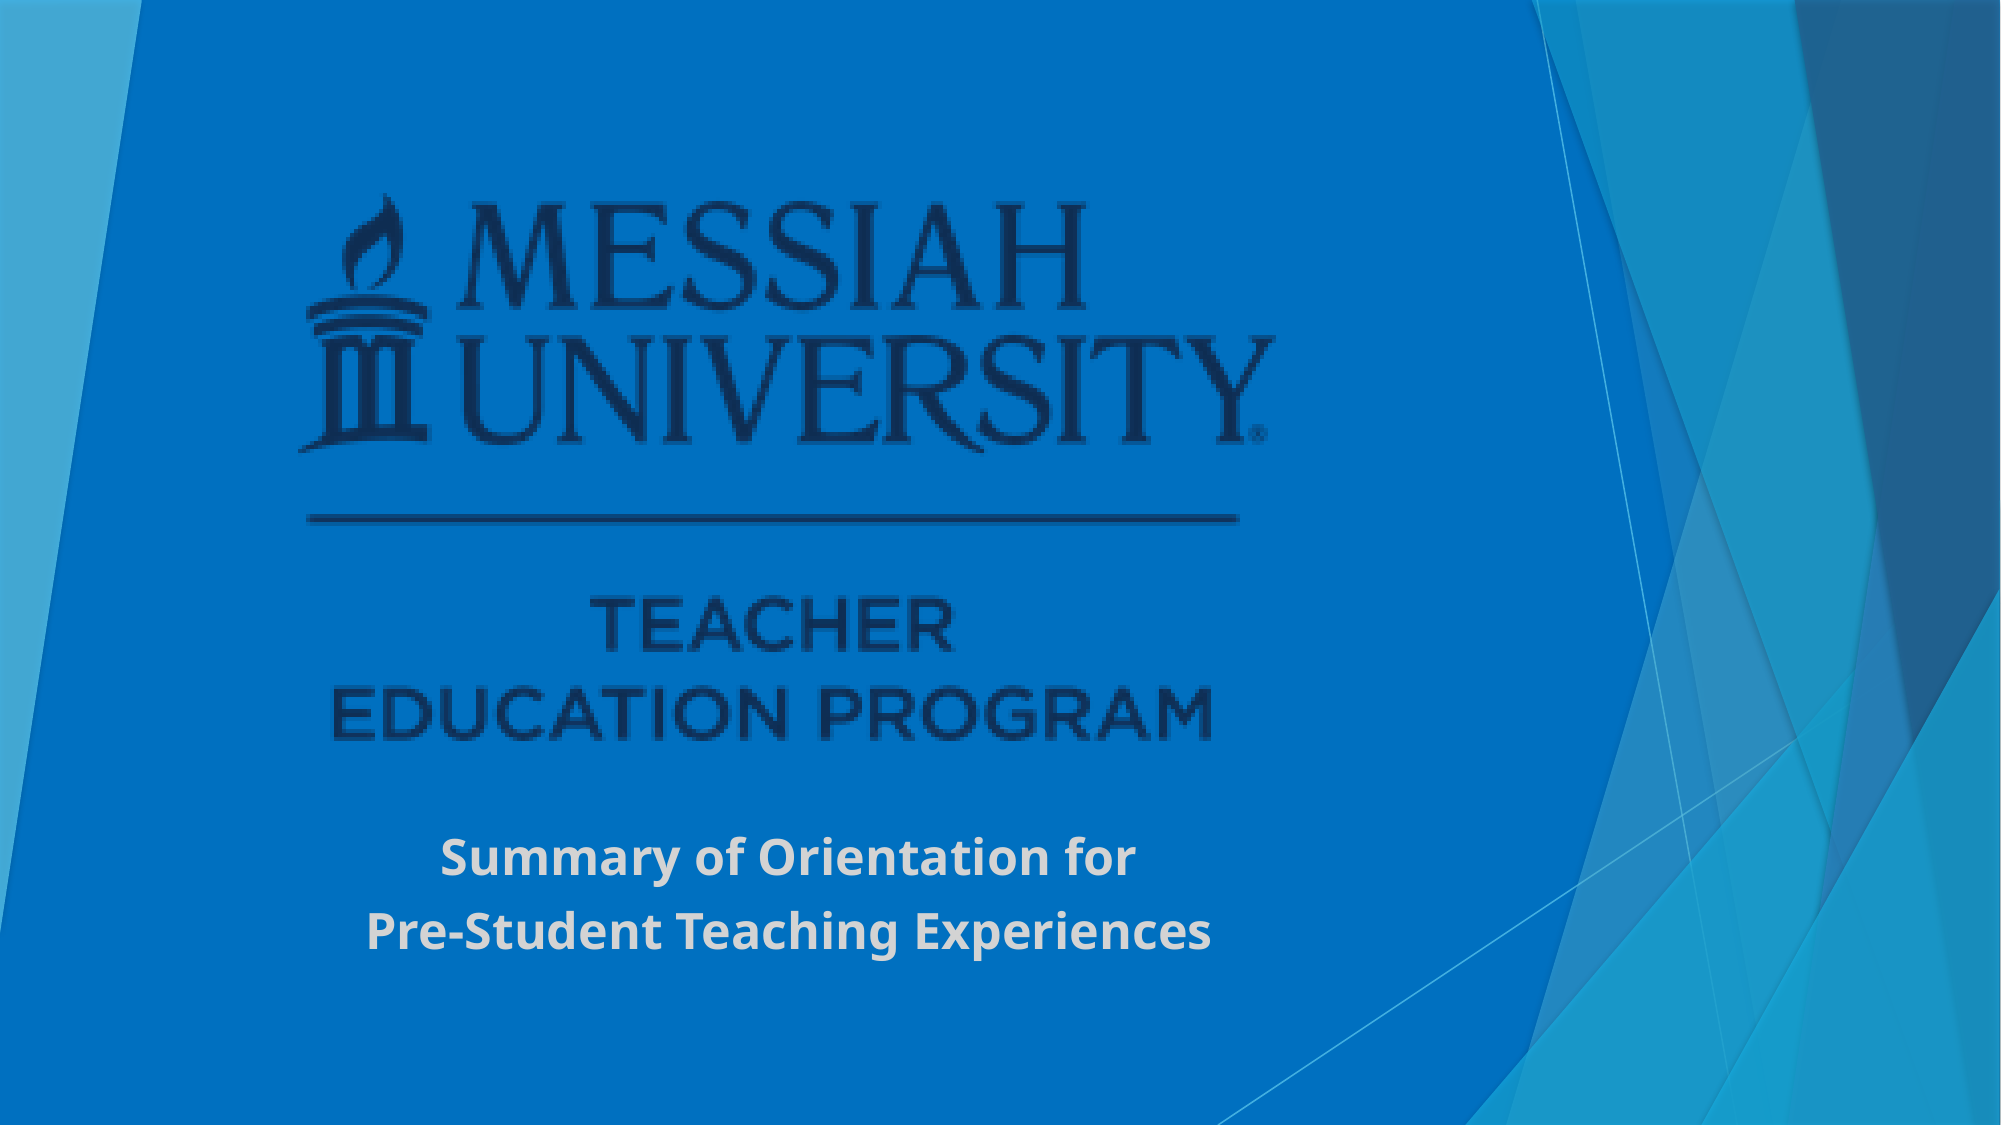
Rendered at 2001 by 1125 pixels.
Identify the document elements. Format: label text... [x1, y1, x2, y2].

picture [297, 193, 1281, 747]
subtitle Summary of Orientation for Pre-Student Teaching Experiences [189, 817, 1390, 968]
